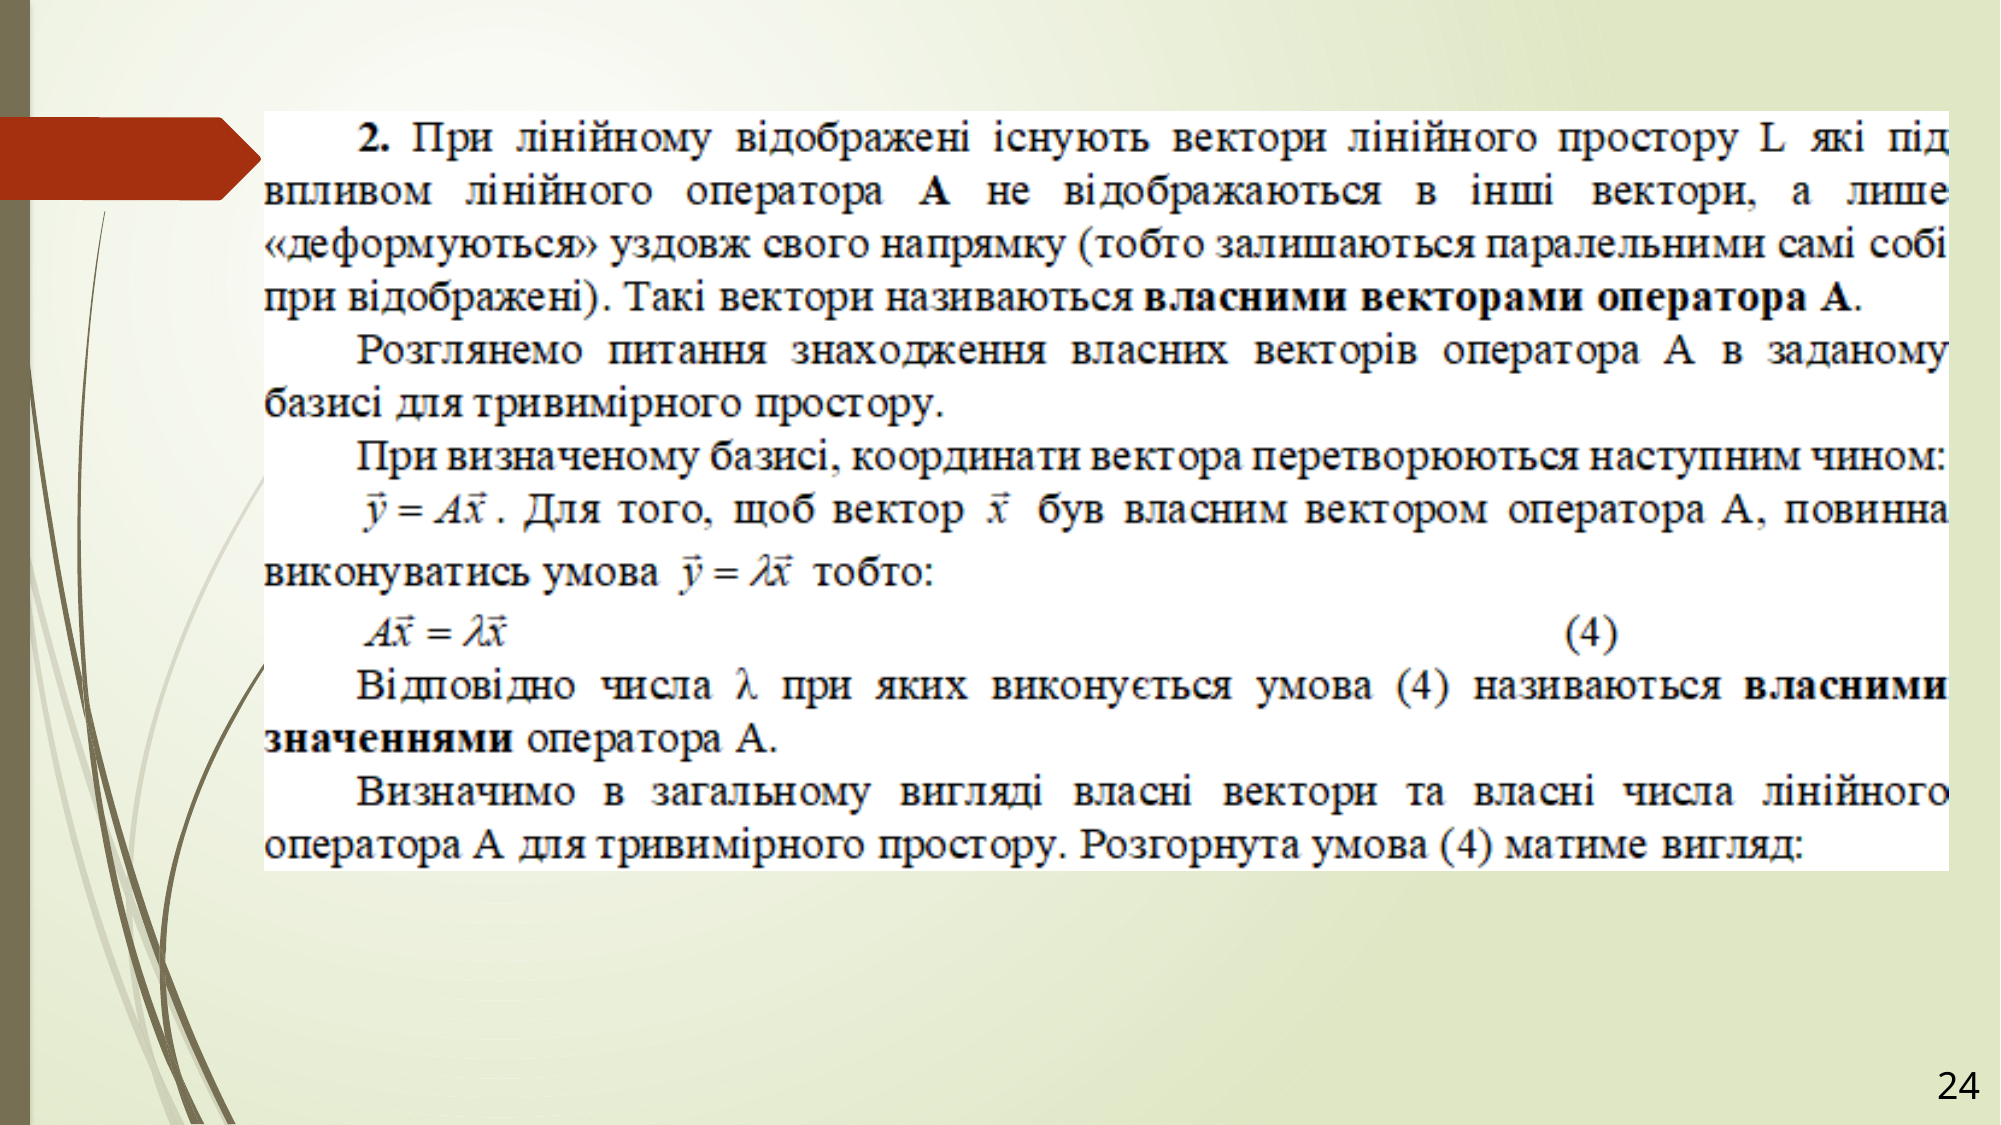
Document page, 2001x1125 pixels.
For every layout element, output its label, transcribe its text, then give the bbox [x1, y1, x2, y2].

text_box 24 [1922, 1054, 1995, 1114]
picture [263, 111, 1949, 871]
